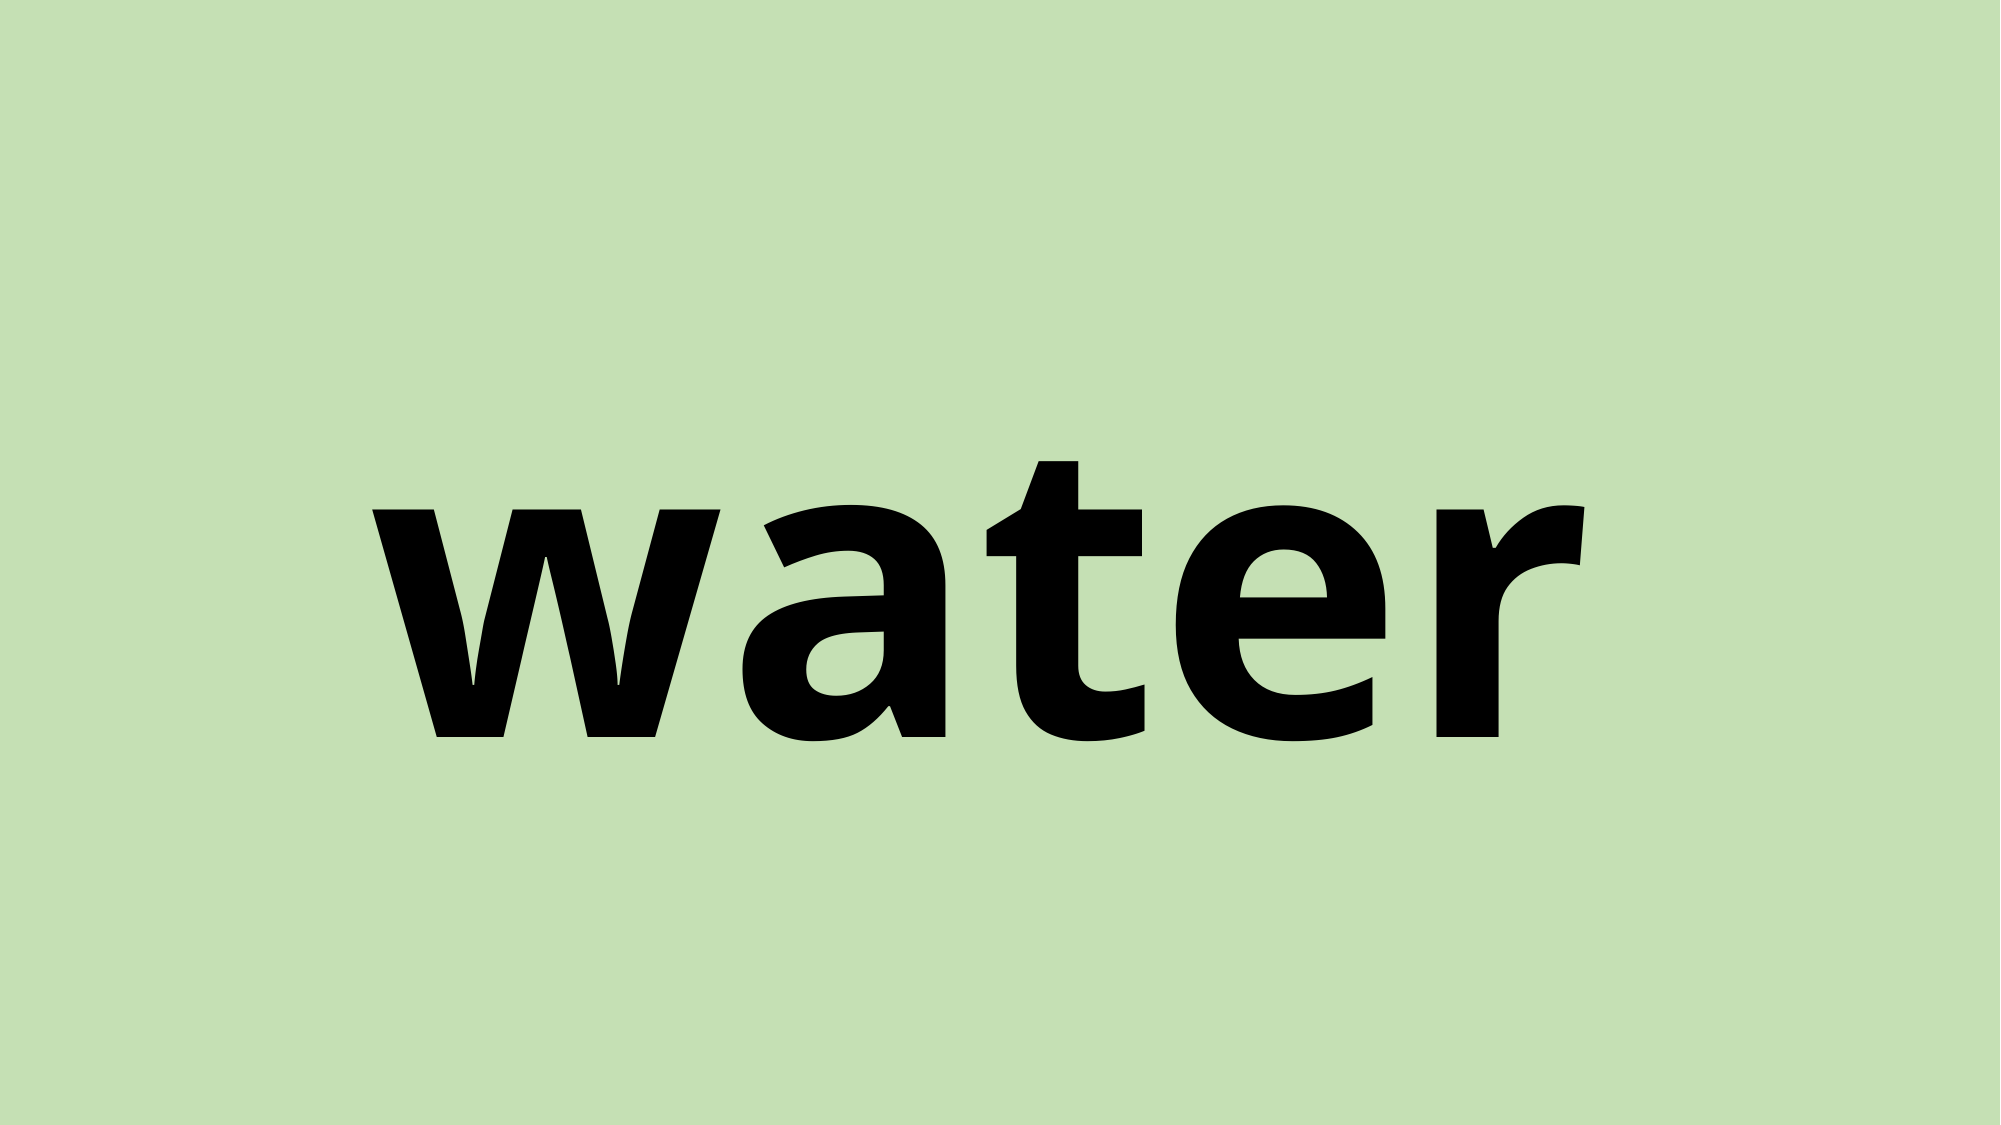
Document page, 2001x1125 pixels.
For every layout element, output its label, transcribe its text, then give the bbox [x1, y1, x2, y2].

title water [231, 443, 1732, 836]
